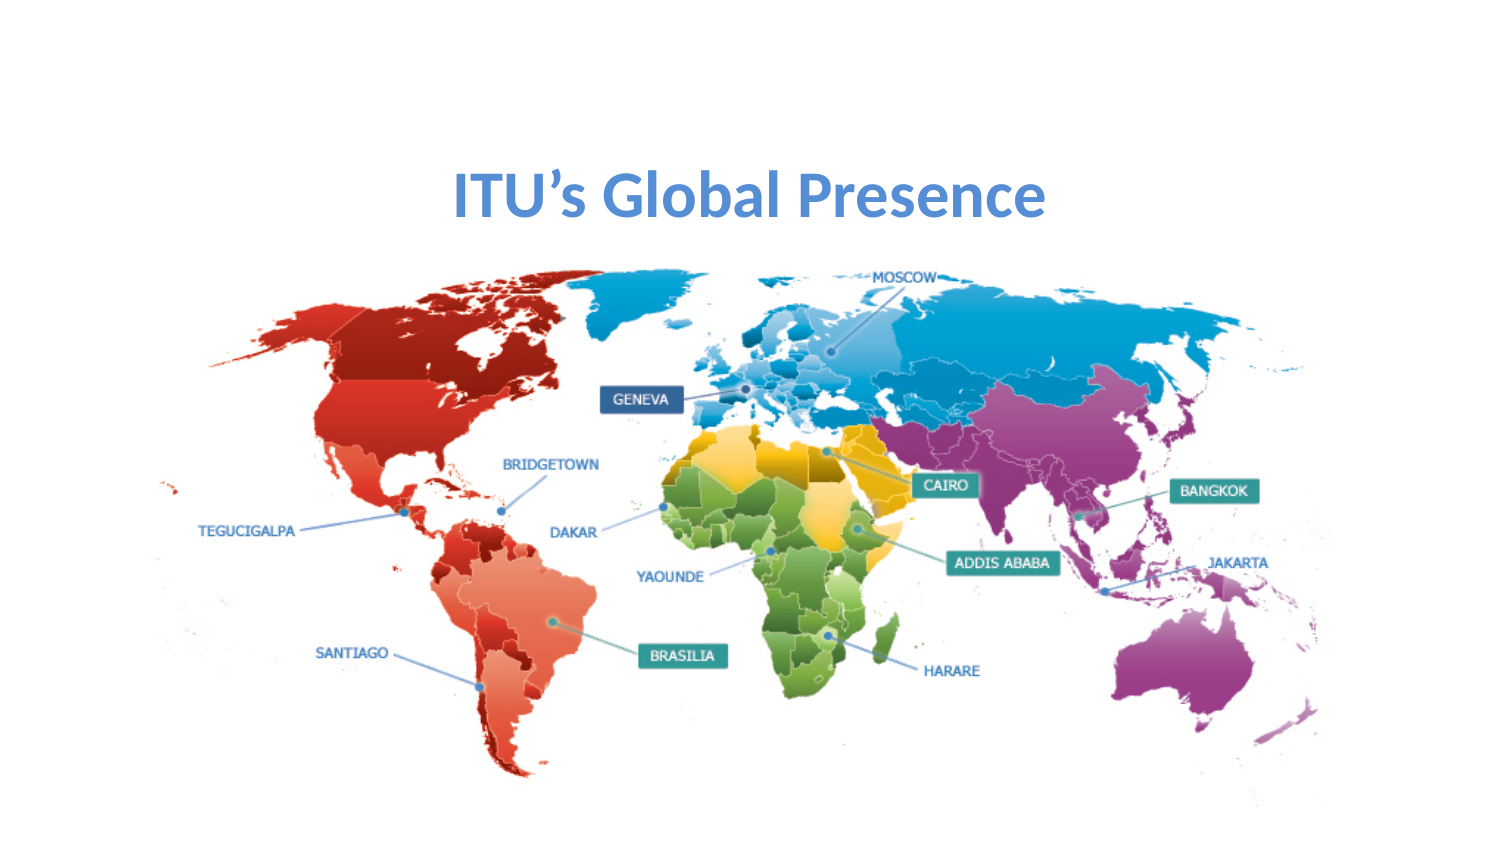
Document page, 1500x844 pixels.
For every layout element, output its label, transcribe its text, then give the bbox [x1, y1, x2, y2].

text_box ITU’s Global Presence [370, 138, 1130, 242]
picture [157, 243, 1335, 808]
